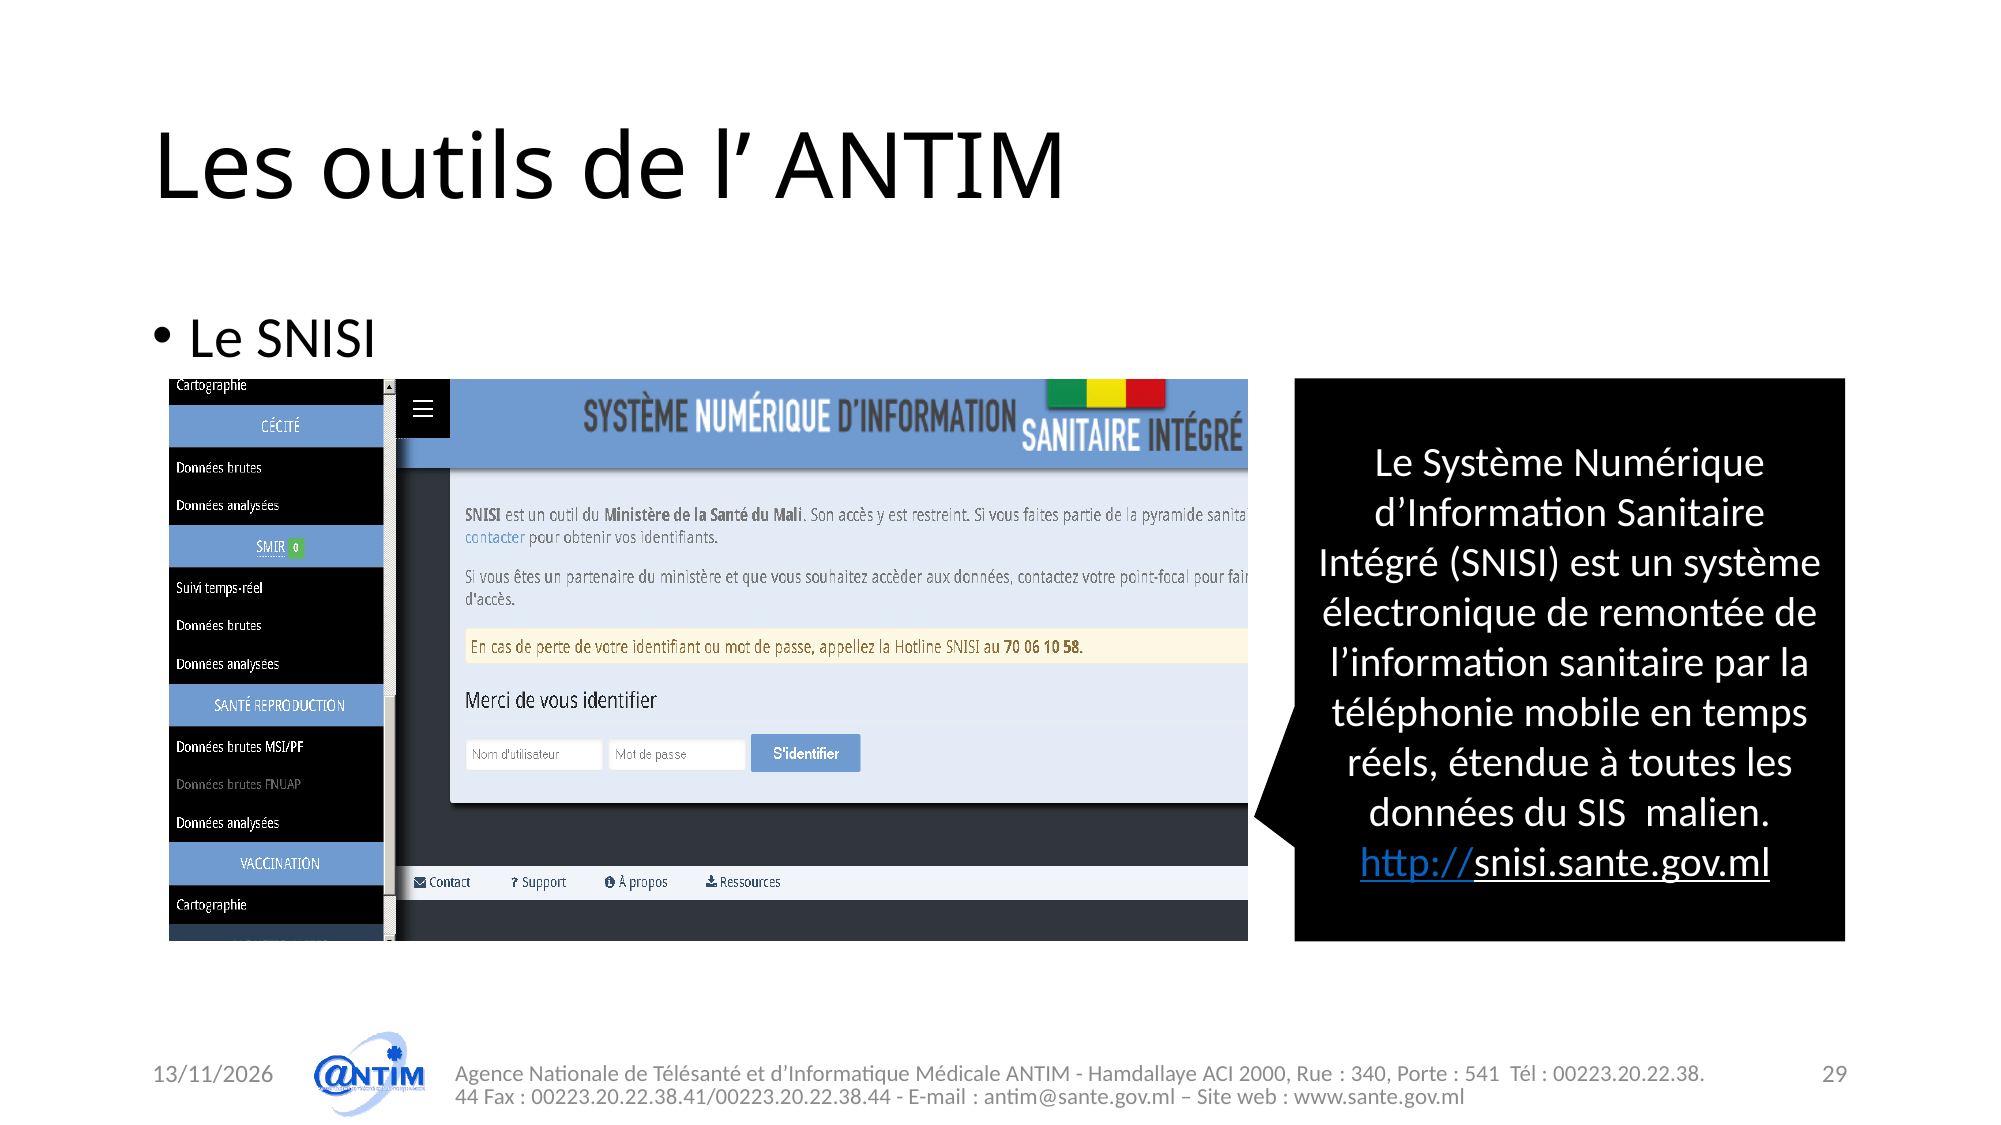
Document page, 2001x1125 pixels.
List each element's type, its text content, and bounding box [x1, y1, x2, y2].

picture [314, 1031, 425, 1117]
text_box Le Système Numérique d’Information Sanitaire Intégré (SNISI) est un système électronique de remontée de l’information sanitaire par la téléphonie mobile en temps réels, étendue à toutes les données du SIS malien. http://snisi.sante.gov.ml [1254, 378, 1846, 942]
picture [169, 379, 1248, 941]
title Les outils de l’ ANTIM [137, 59, 1863, 278]
footer Agence Nationale de Télésanté et d’Informatique Médicale ANTIM - Hamdallaye ACI 2000, Rue : 340, Porte : 541 Tél : 00223.20.22.38.44 Fax : 00223.20.22.38.41/00223.20.22.38.44 - E-mail : antim@sante.gov.ml – Site web : www.sante.gov.ml [440, 1042, 1732, 1103]
list Le SNISI [137, 299, 1863, 1014]
slide_number 29 [1745, 1042, 1863, 1103]
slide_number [137, 1042, 298, 1103]
